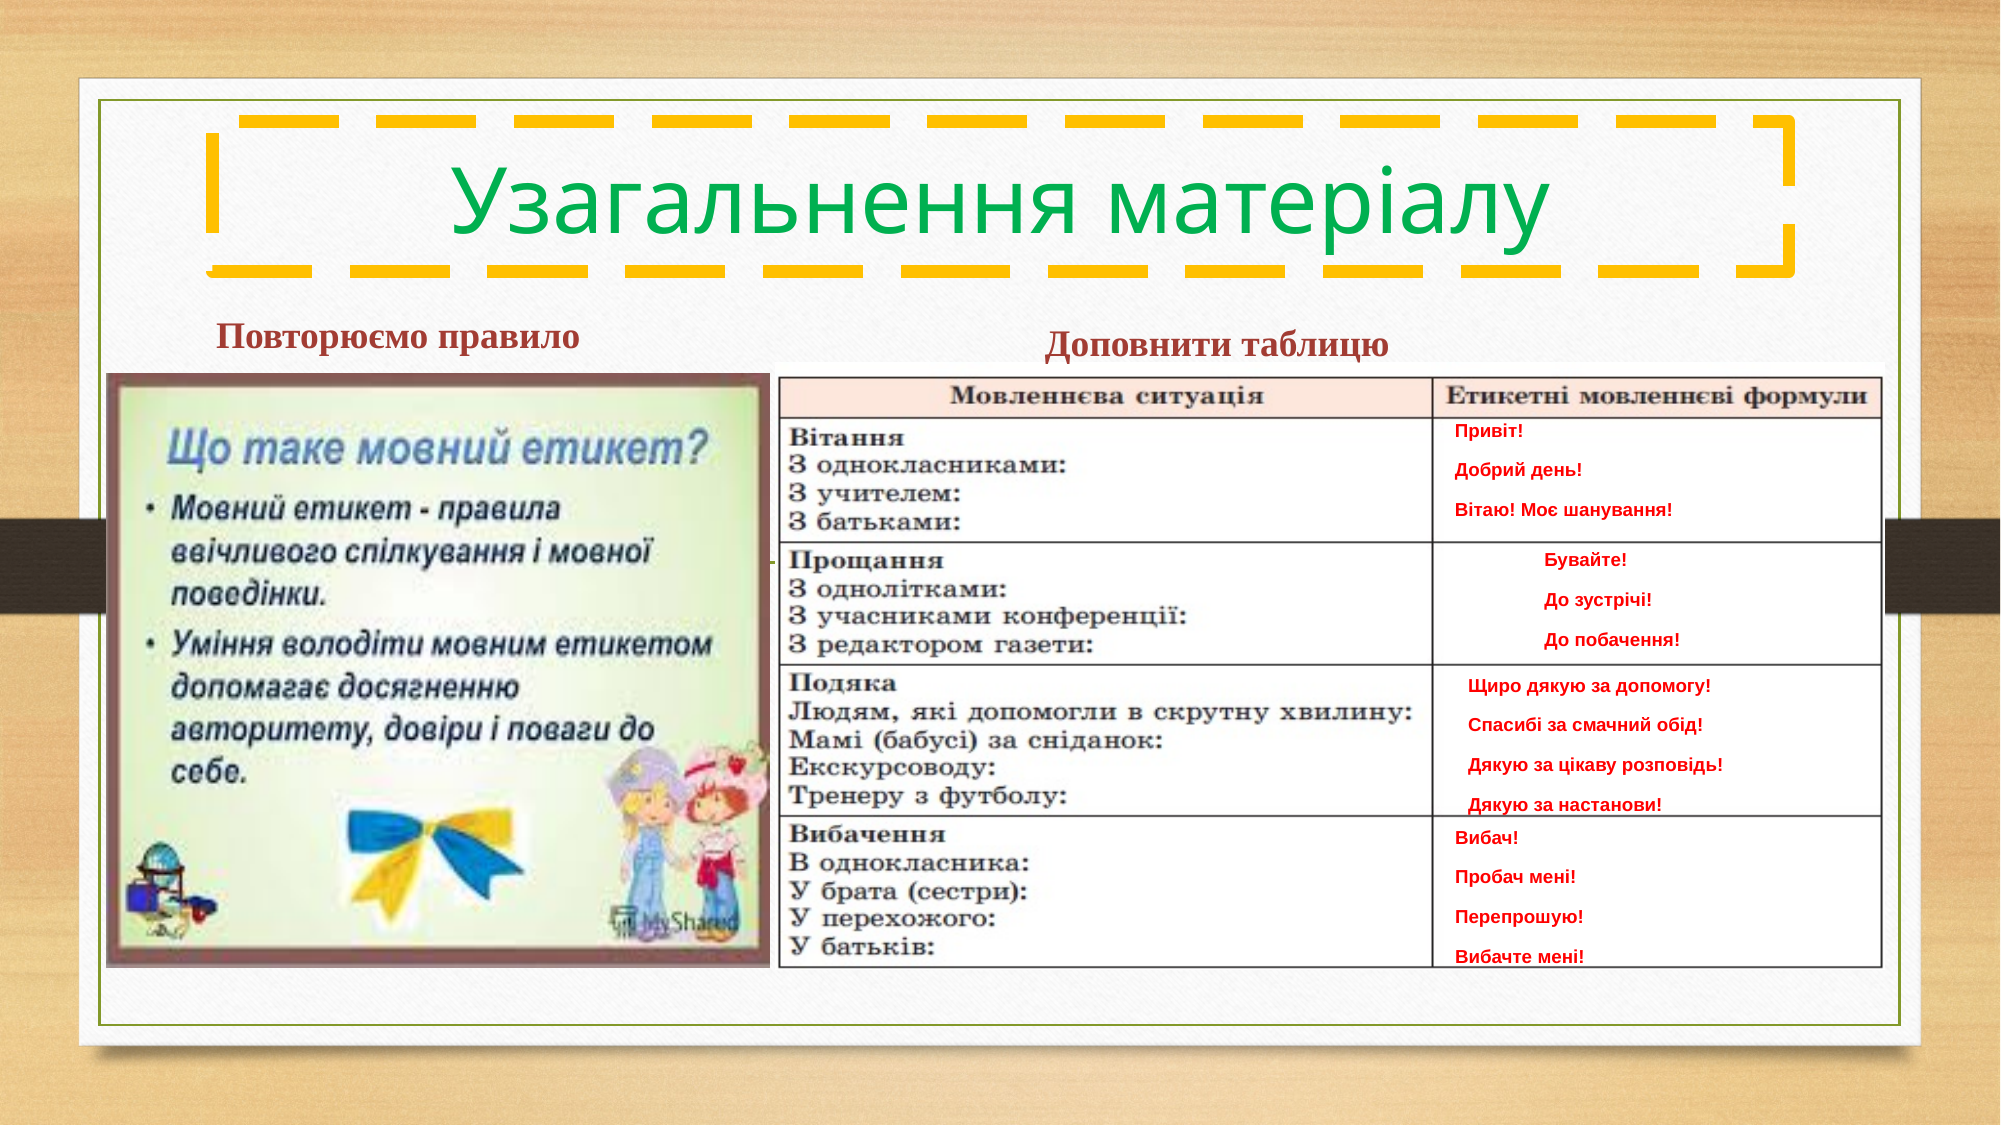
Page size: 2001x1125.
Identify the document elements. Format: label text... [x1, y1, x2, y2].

title Узагальнення матеріалу [212, 121, 1789, 272]
picture [0, 0, 2001, 1125]
text_box Вибач! Пробач мені! Перепрошую! Вибачте мені! [1440, 970, 1738, 975]
text_box Повторюємо правило [201, 301, 596, 364]
text_box Доповнити таблицю [1030, 309, 1468, 362]
